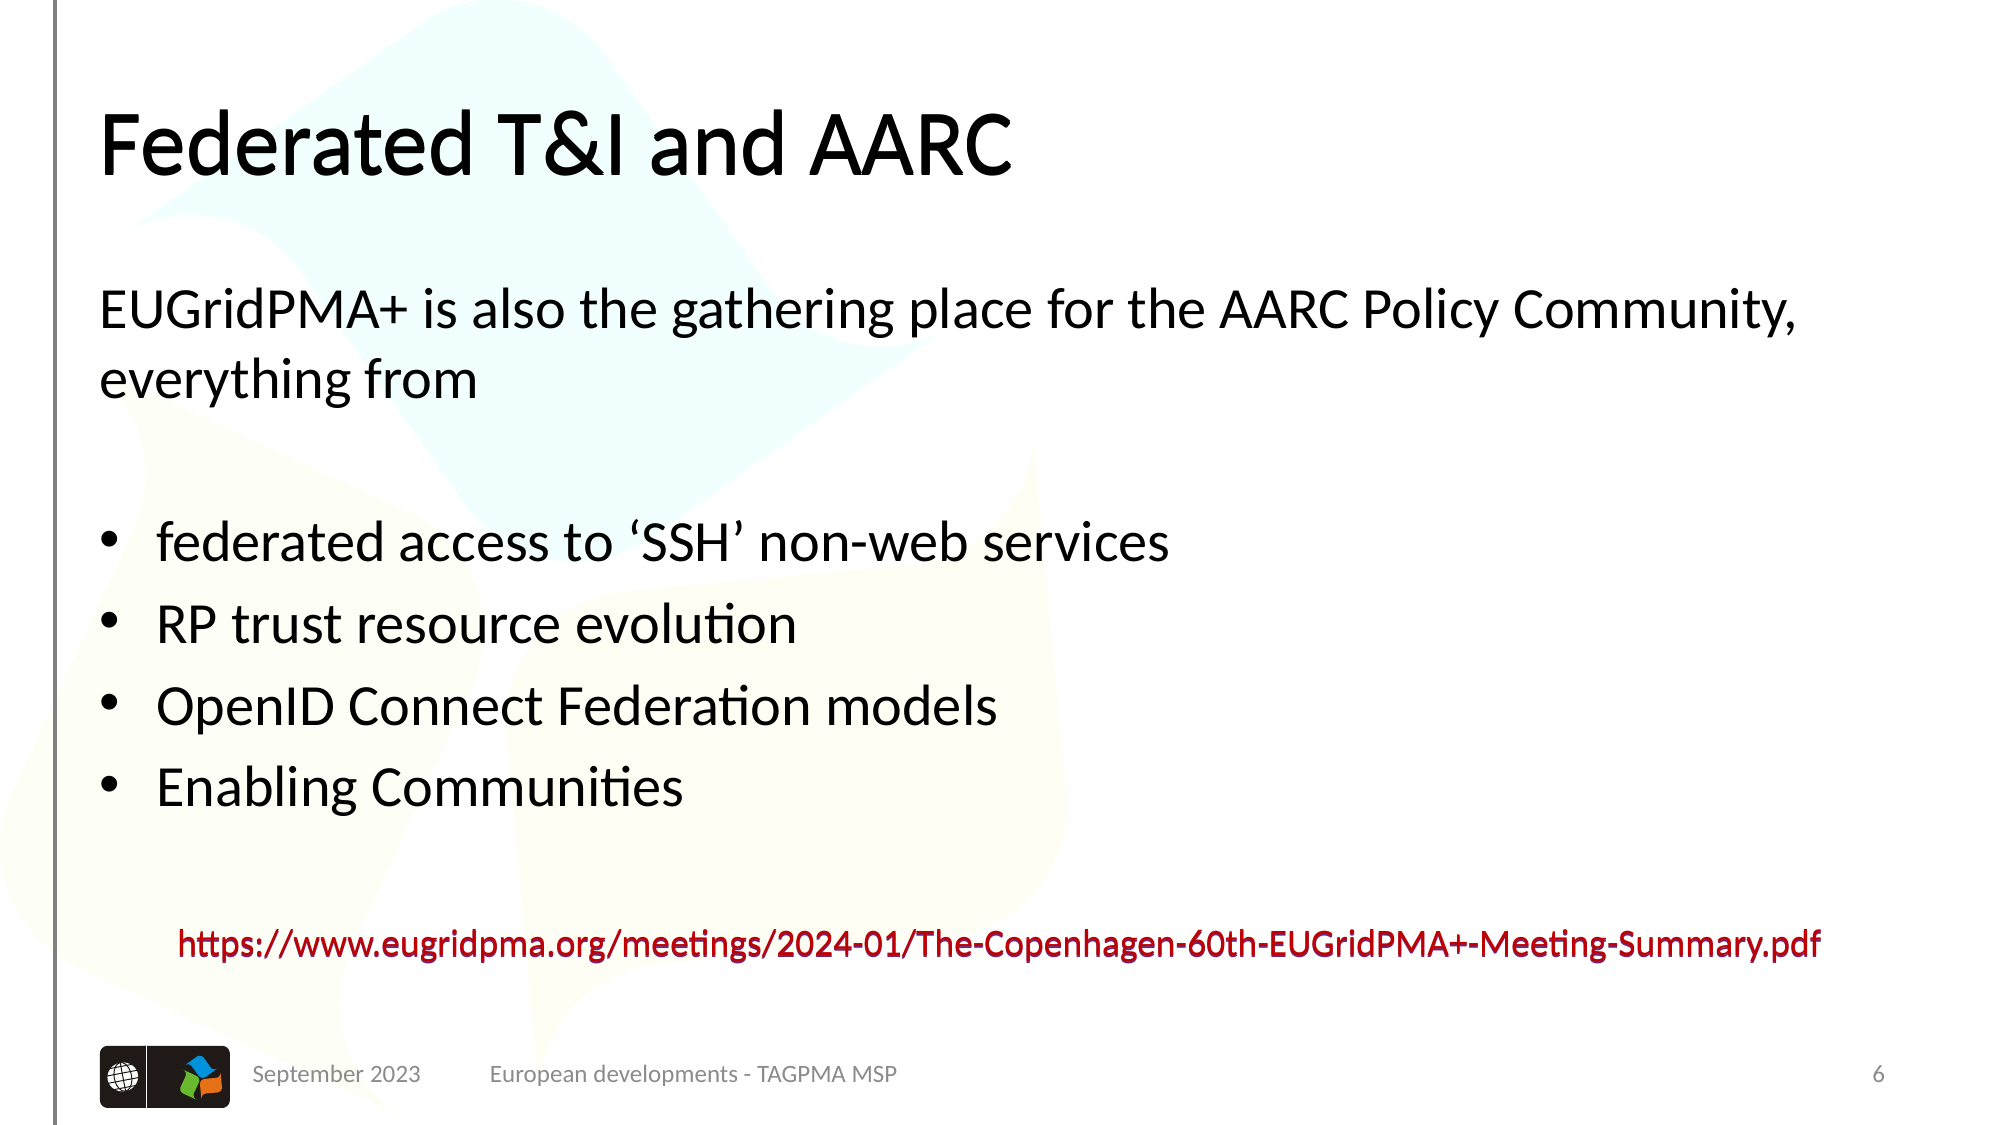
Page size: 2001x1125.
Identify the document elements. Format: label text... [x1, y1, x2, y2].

list EUGridPMA+ is also the gathering place for the AARC Policy Community, everything from federated access to ‘SSH’ non-web services RP trust resource evolution OpenID Connect Federation models Enabling Communities [99, 262, 1900, 1005]
text_box Federated T&I and AARC [99, 43, 1900, 231]
slide_number 6 [1740, 1042, 1900, 1103]
text_box https://www.eugridpma.org/meetings/2024-01/The-Copenhagen-60th-EUGridPMA+-Meeting-Summary.pdf [162, 910, 1878, 971]
footer European developments - TAGPMA MSP [474, 1042, 1709, 1103]
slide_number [237, 1042, 444, 1103]
